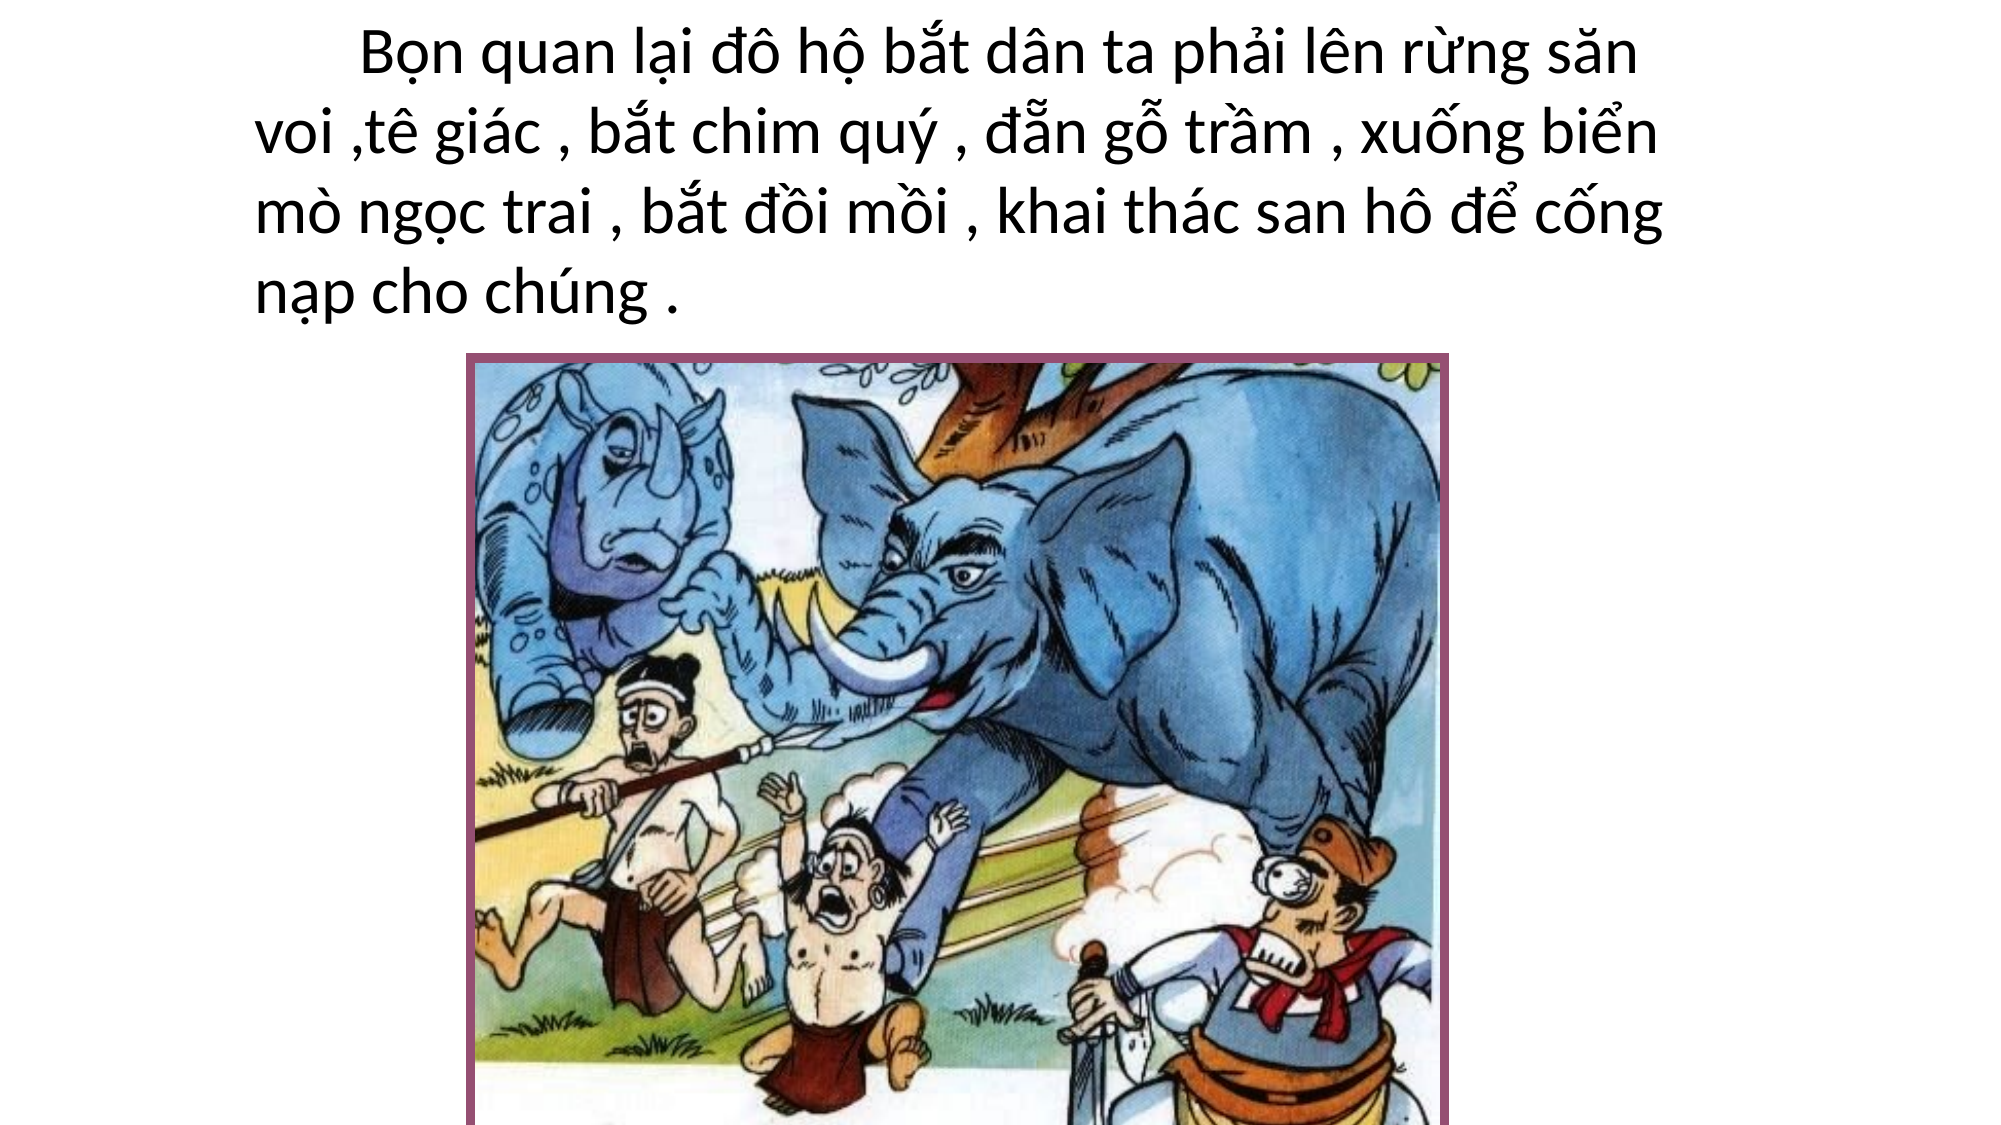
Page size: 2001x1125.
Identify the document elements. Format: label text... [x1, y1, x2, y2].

picture [474, 362, 1440, 1125]
text_box Bọn quan lại đô hộ bắt dân ta phải lên rừng săn voi ,tê giác , bắt chim quý , đẵn gỗ trầm , xuống biển mò ngọc trai , bắt đồi mồi , khai thác san hô để cống nạp cho chúng . [239, 0, 1706, 335]
